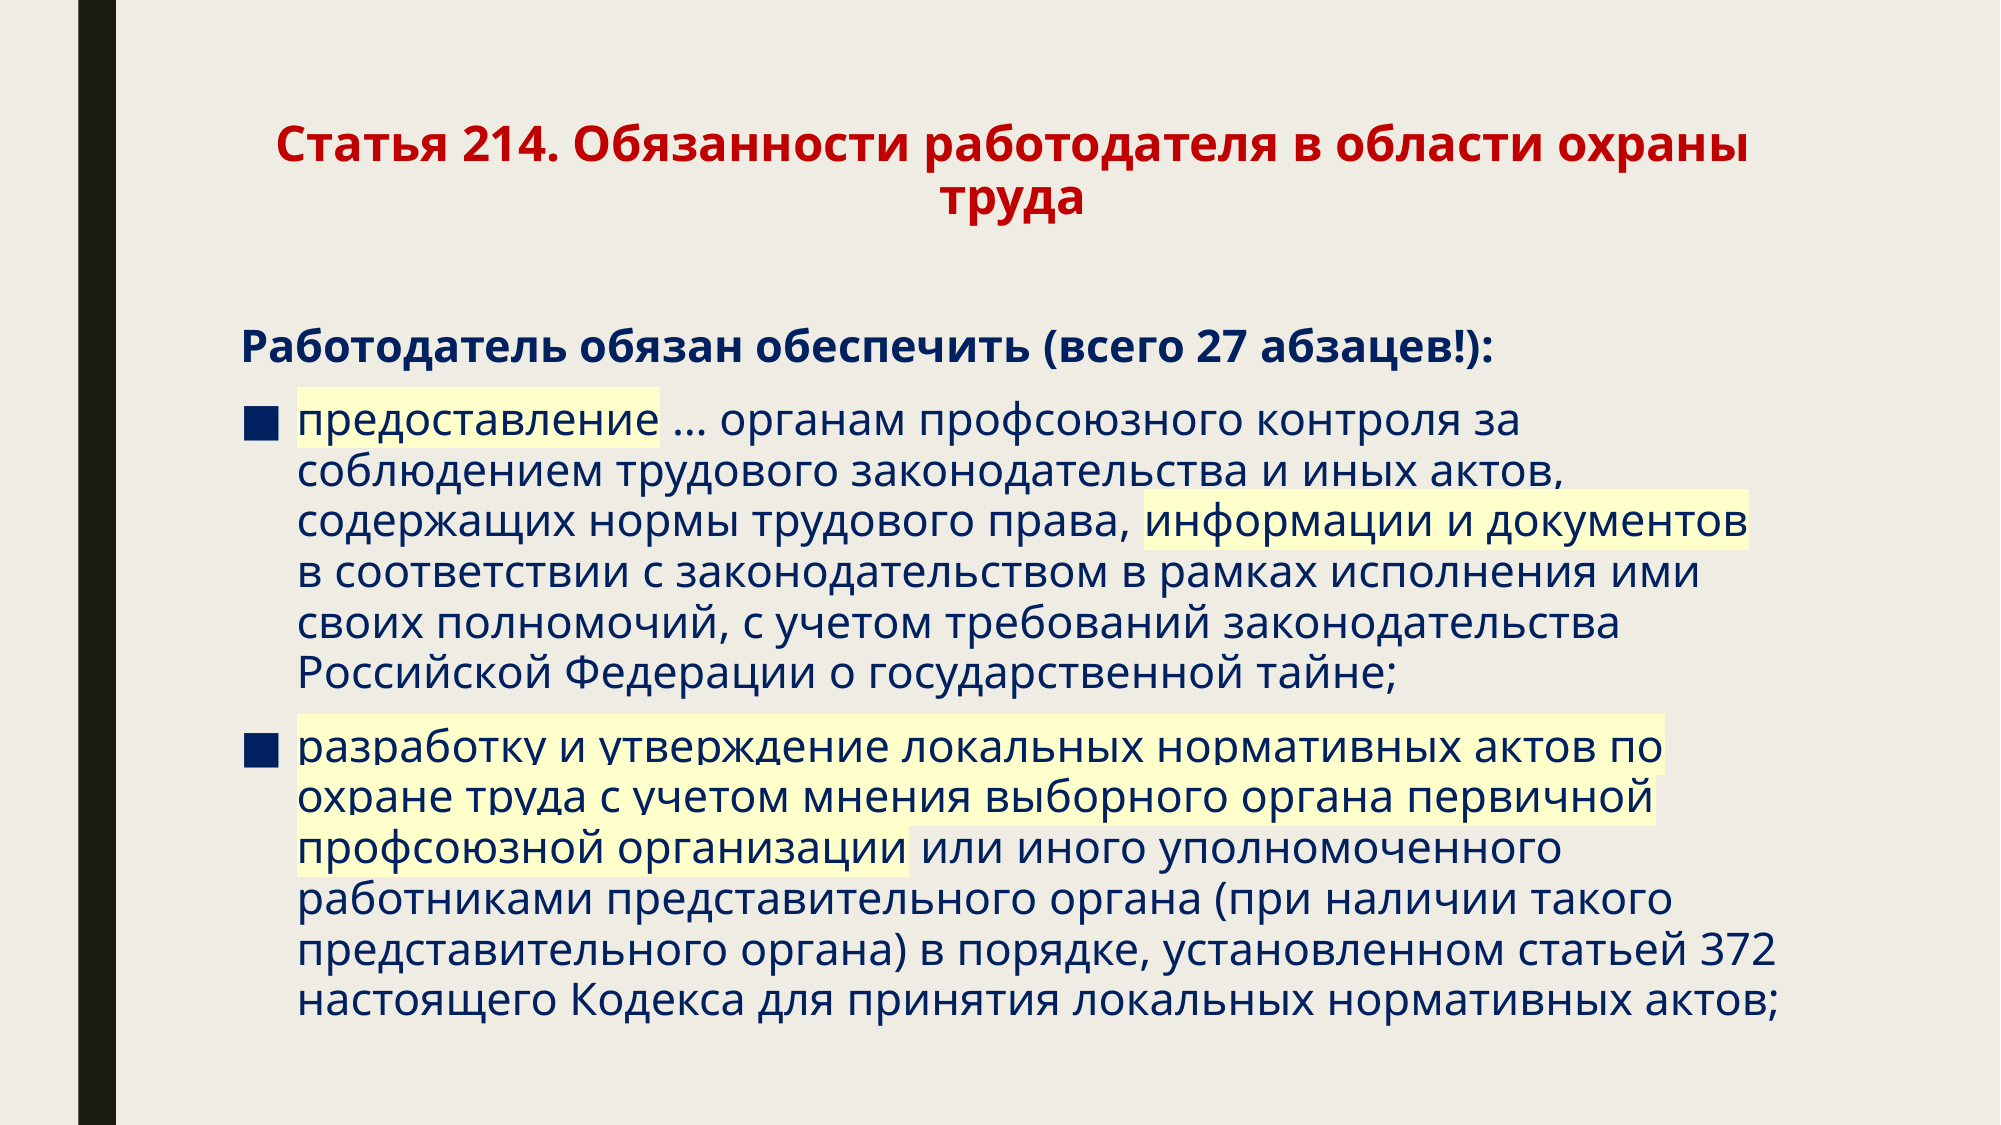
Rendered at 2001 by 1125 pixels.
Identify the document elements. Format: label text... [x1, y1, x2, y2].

title Статья 214. Обязанности работодателя в области охраны труда [225, 112, 1800, 261]
list Работодатель обязан обеспечить (всего 27 абзацев!): предоставление … органам профсоюзного контроля за соблюдением трудового законодательства и иных актов, содержащих нормы трудового права, информации и документов в соответствии с законодательством в рамках исполнения ими своих полномочий, с учетом требований законодательства Российской Федерации о государственной тайне; разработку и утверждение локальных нормативных актов по охране труда с учетом мнения выборного органа первичной профсоюзной организации или иного уполномоченного работниками представительного органа (при наличии такого представительного органа) в порядке, установленном статьей 372 настоящего Кодекса для принятия локальных нормативных актов; [225, 314, 1800, 1079]
